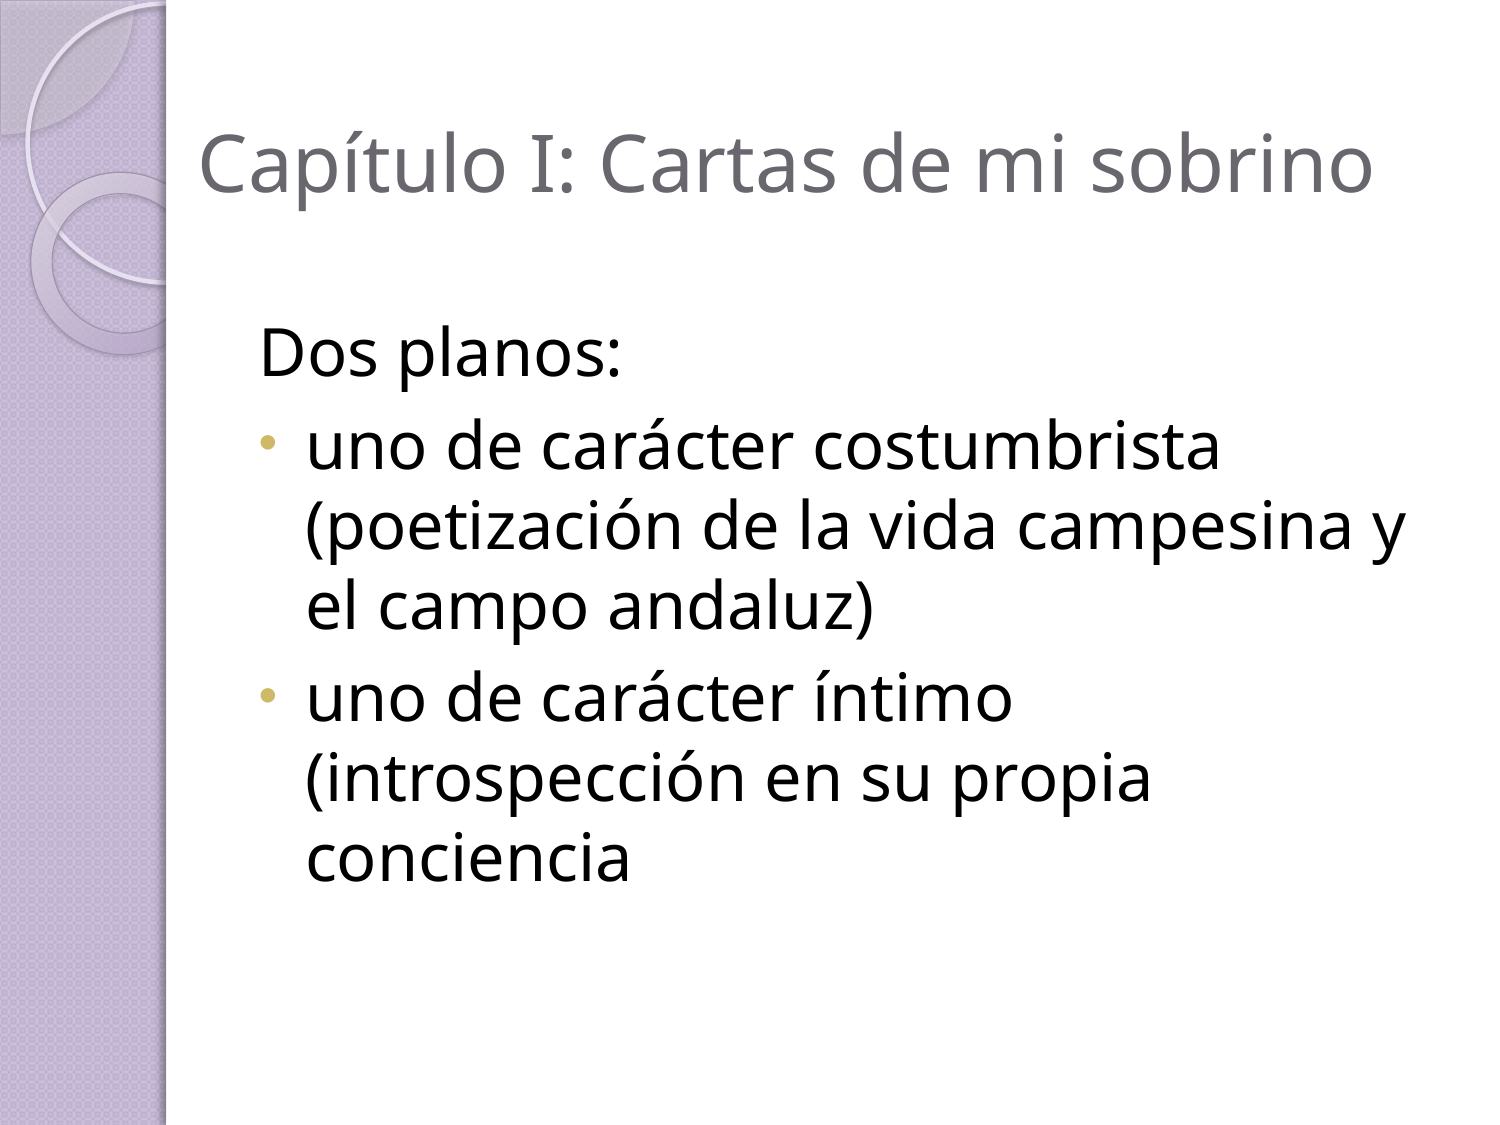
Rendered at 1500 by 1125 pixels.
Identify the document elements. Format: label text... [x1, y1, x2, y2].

list Dos planos: uno de carácter costumbrista (poetización de la vida campesina y el campo andaluz) uno de carácter íntimo (introspección en su propia conciencia [230, 302, 1461, 1091]
title Capítulo I: Cartas de mi sobrino [183, 66, 1461, 254]
